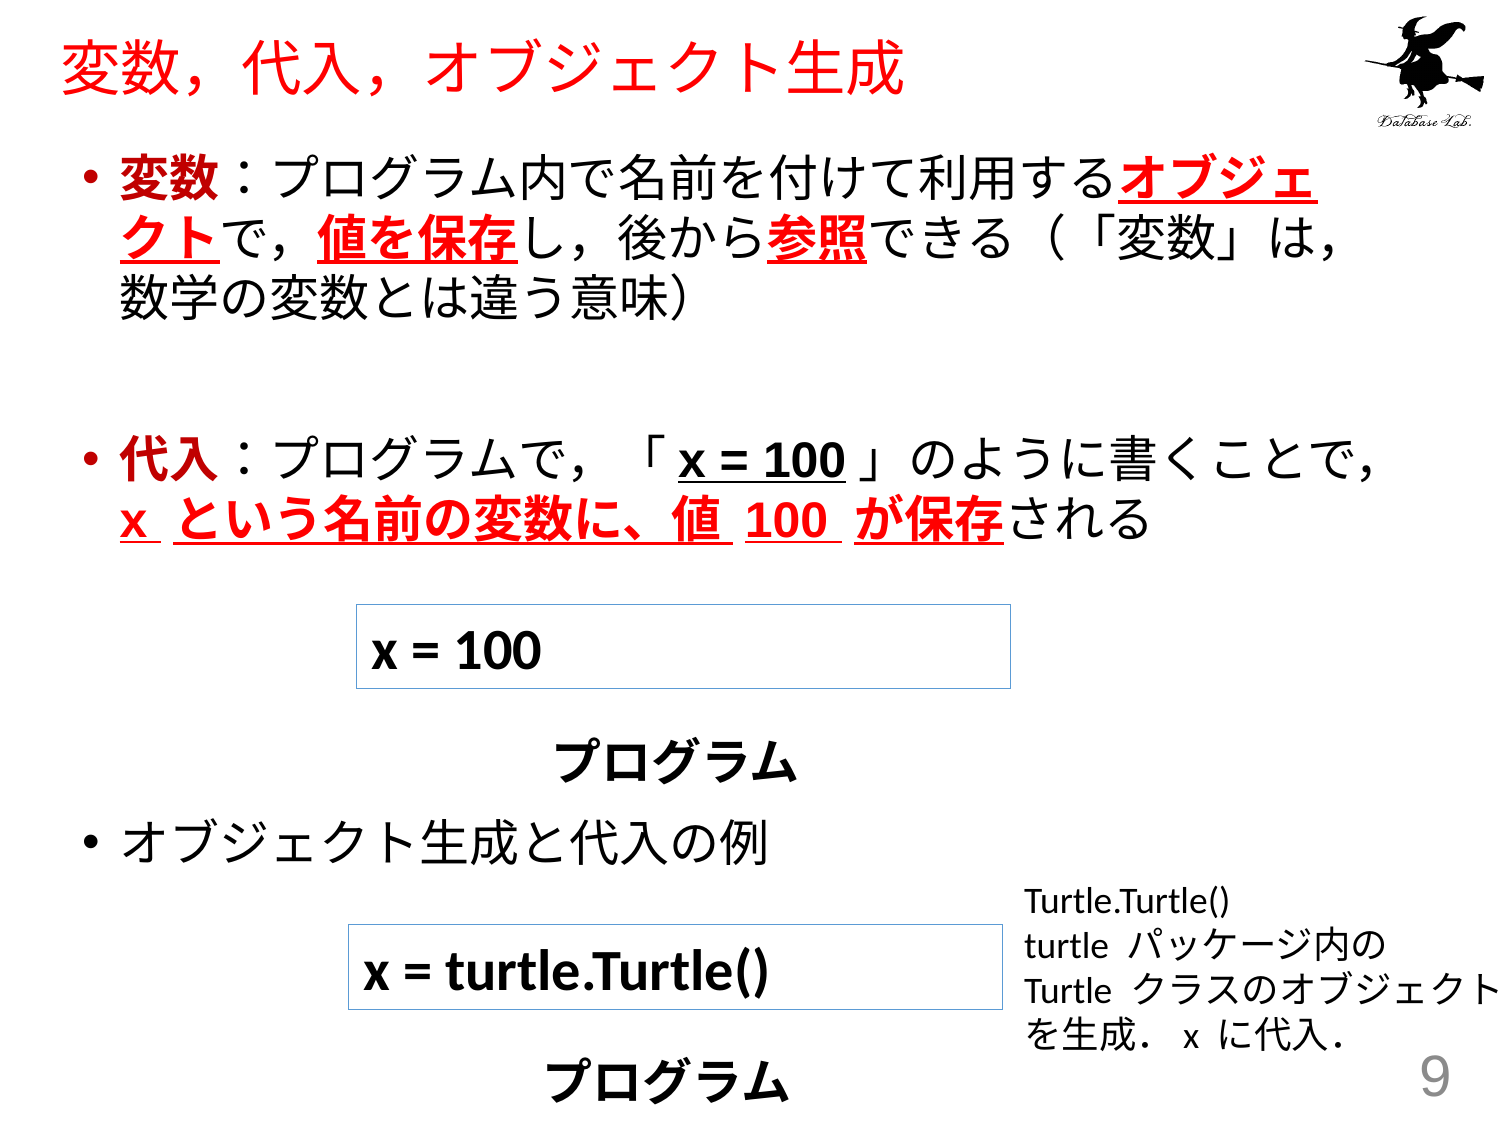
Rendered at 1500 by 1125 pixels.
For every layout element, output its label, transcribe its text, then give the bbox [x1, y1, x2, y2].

text_box プログラム [536, 723, 716, 783]
slide_number 9 [1129, 1064, 1467, 1103]
text_box x = turtle.Turtle() [348, 924, 1003, 1010]
title 変数，代入，オブジェクト生成 [44, 32, 1433, 110]
picture [1362, 14, 1486, 130]
list 変数：プログラム内で名前を付けて利用するオブジェクトで，値を保存し，後から参照できる（「変数」は，数学の変数とは違う意味） 代入：プログラムで，「x = 100」のように書くことで，x という名前の変数に、値 100 が保存される オブジェクト生成と代入の例 [67, 138, 1376, 1125]
text_box x = 100 [356, 604, 1011, 689]
text_box プログラム [527, 1043, 708, 1103]
text_box Turtle.Turtle() turtle パッケージ内の Turtle クラスのオブジェクト を生成．x に代入． [1009, 869, 1500, 1064]
